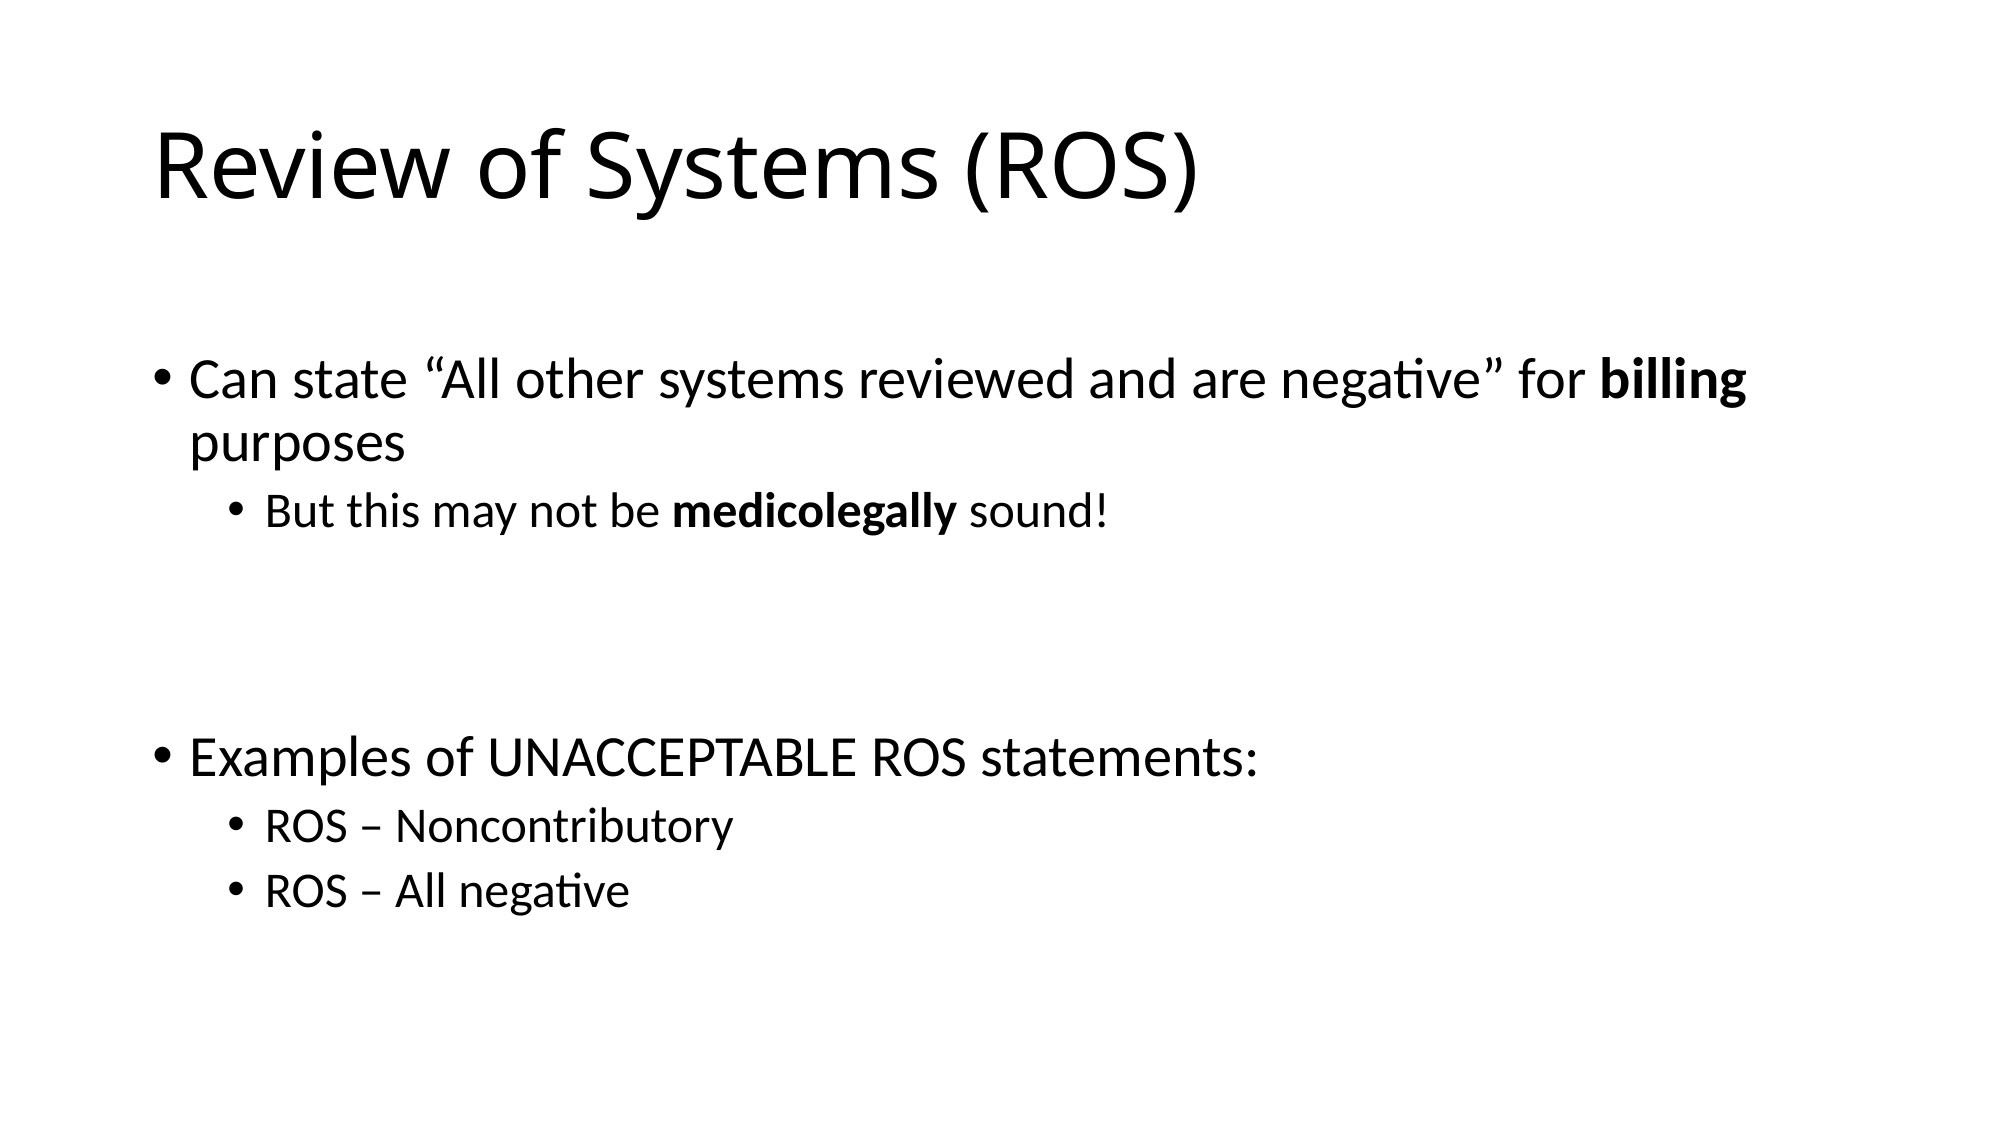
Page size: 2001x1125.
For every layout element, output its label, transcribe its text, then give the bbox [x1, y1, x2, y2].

title Review of Systems (ROS) [137, 59, 1863, 278]
list Can state “All other systems reviewed and are negative” for billing purposes But this may not be medicolegally sound! Examples of UNACCEPTABLE ROS statements: ROS – Noncontributory ROS – All negative [137, 340, 1863, 1055]
